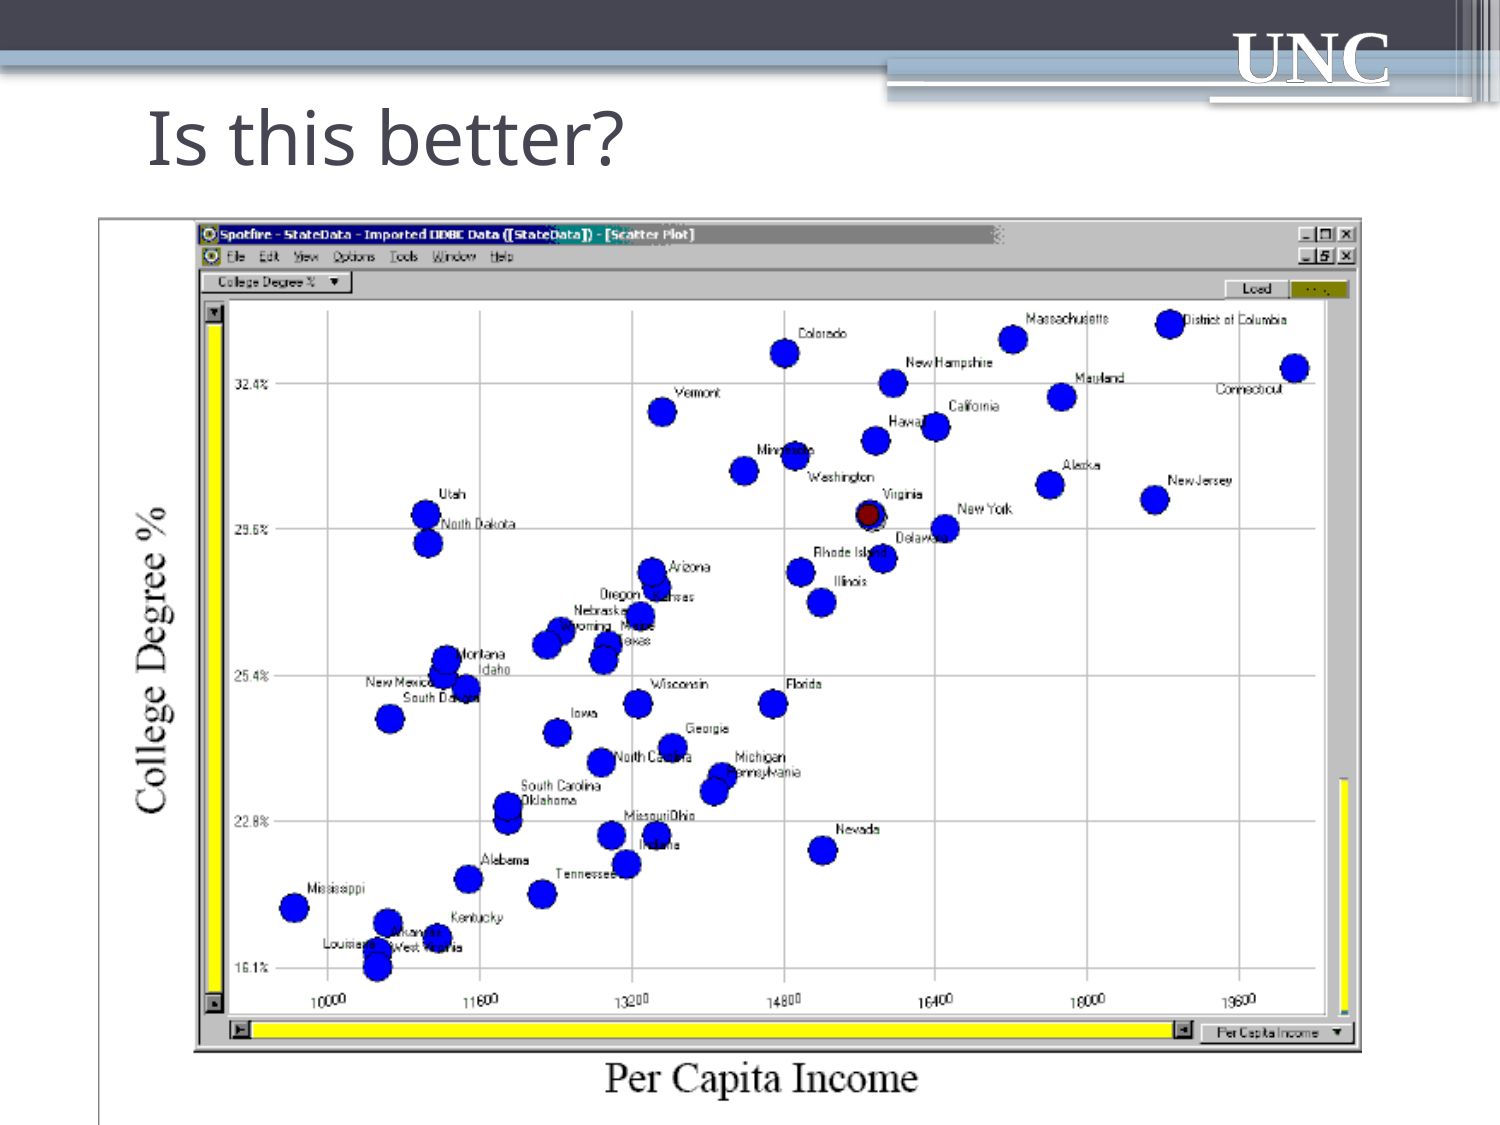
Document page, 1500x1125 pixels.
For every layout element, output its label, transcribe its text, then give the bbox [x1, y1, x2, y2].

title Is this better? [133, 41, 1408, 229]
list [98, 217, 1362, 1125]
